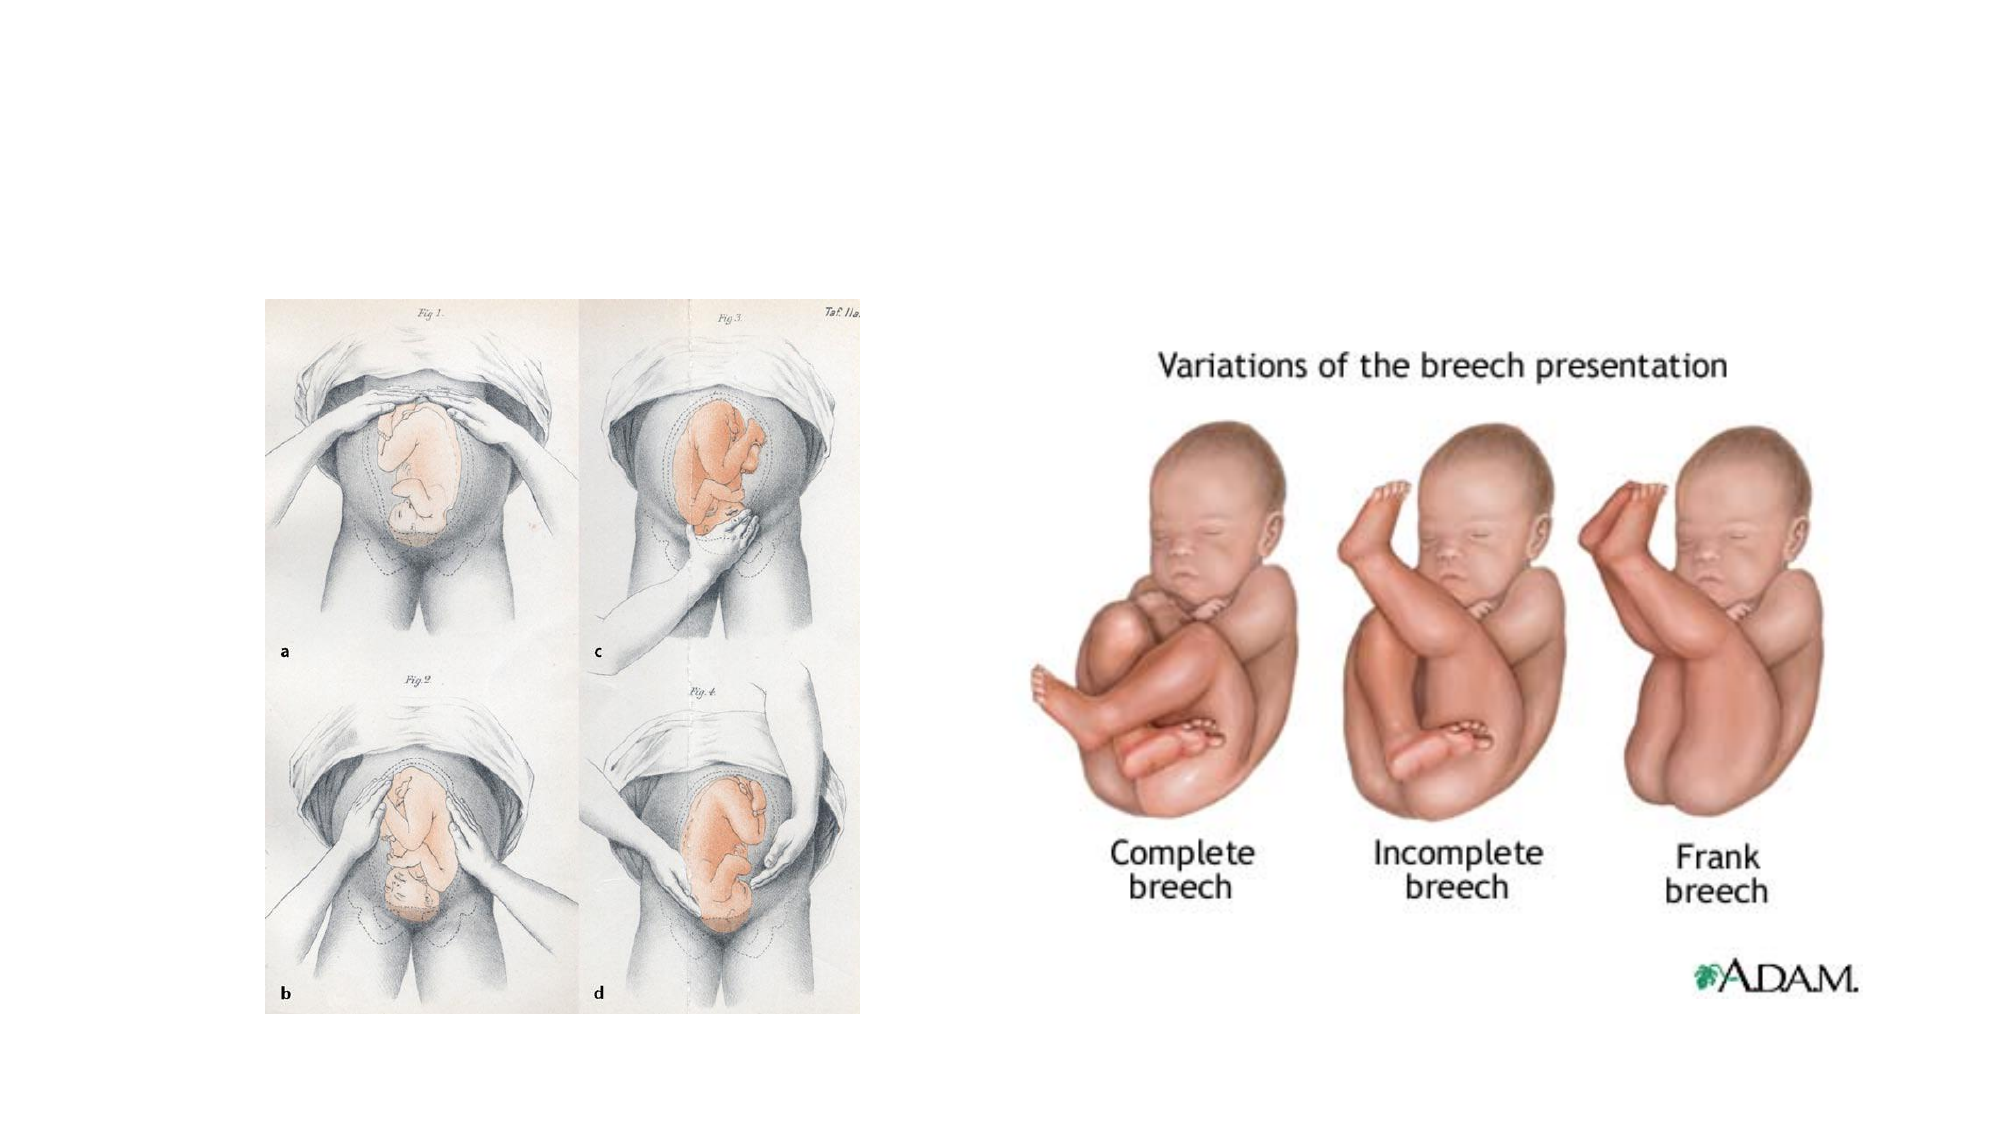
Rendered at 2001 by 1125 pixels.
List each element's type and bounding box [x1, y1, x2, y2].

list [137, 299, 988, 1014]
list [1012, 301, 1863, 1016]
